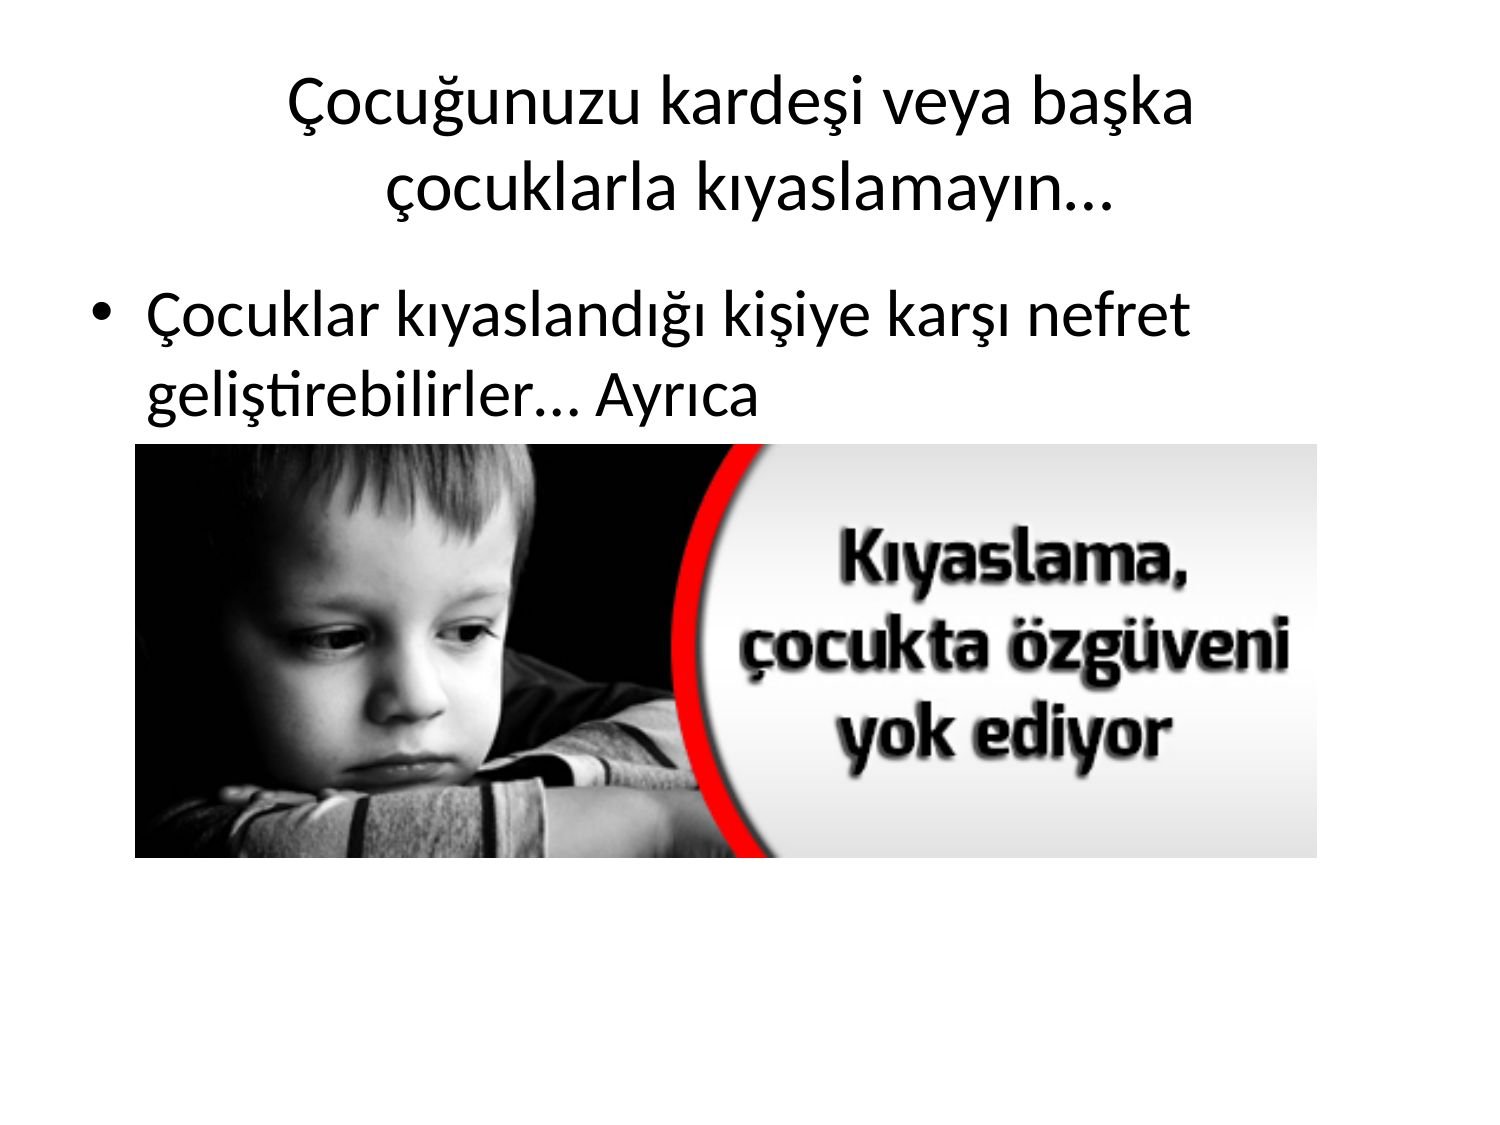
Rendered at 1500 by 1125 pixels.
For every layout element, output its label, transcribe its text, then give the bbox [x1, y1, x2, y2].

title Çocuğunuzu kardeşi veya başka çocuklarla kıyaslamayın… [75, 45, 1425, 233]
picture [135, 444, 1318, 859]
list Çocuklar kıyaslandığı kişiye karşı nefret geliştirebilirler… Ayrıca [75, 262, 1425, 1005]
